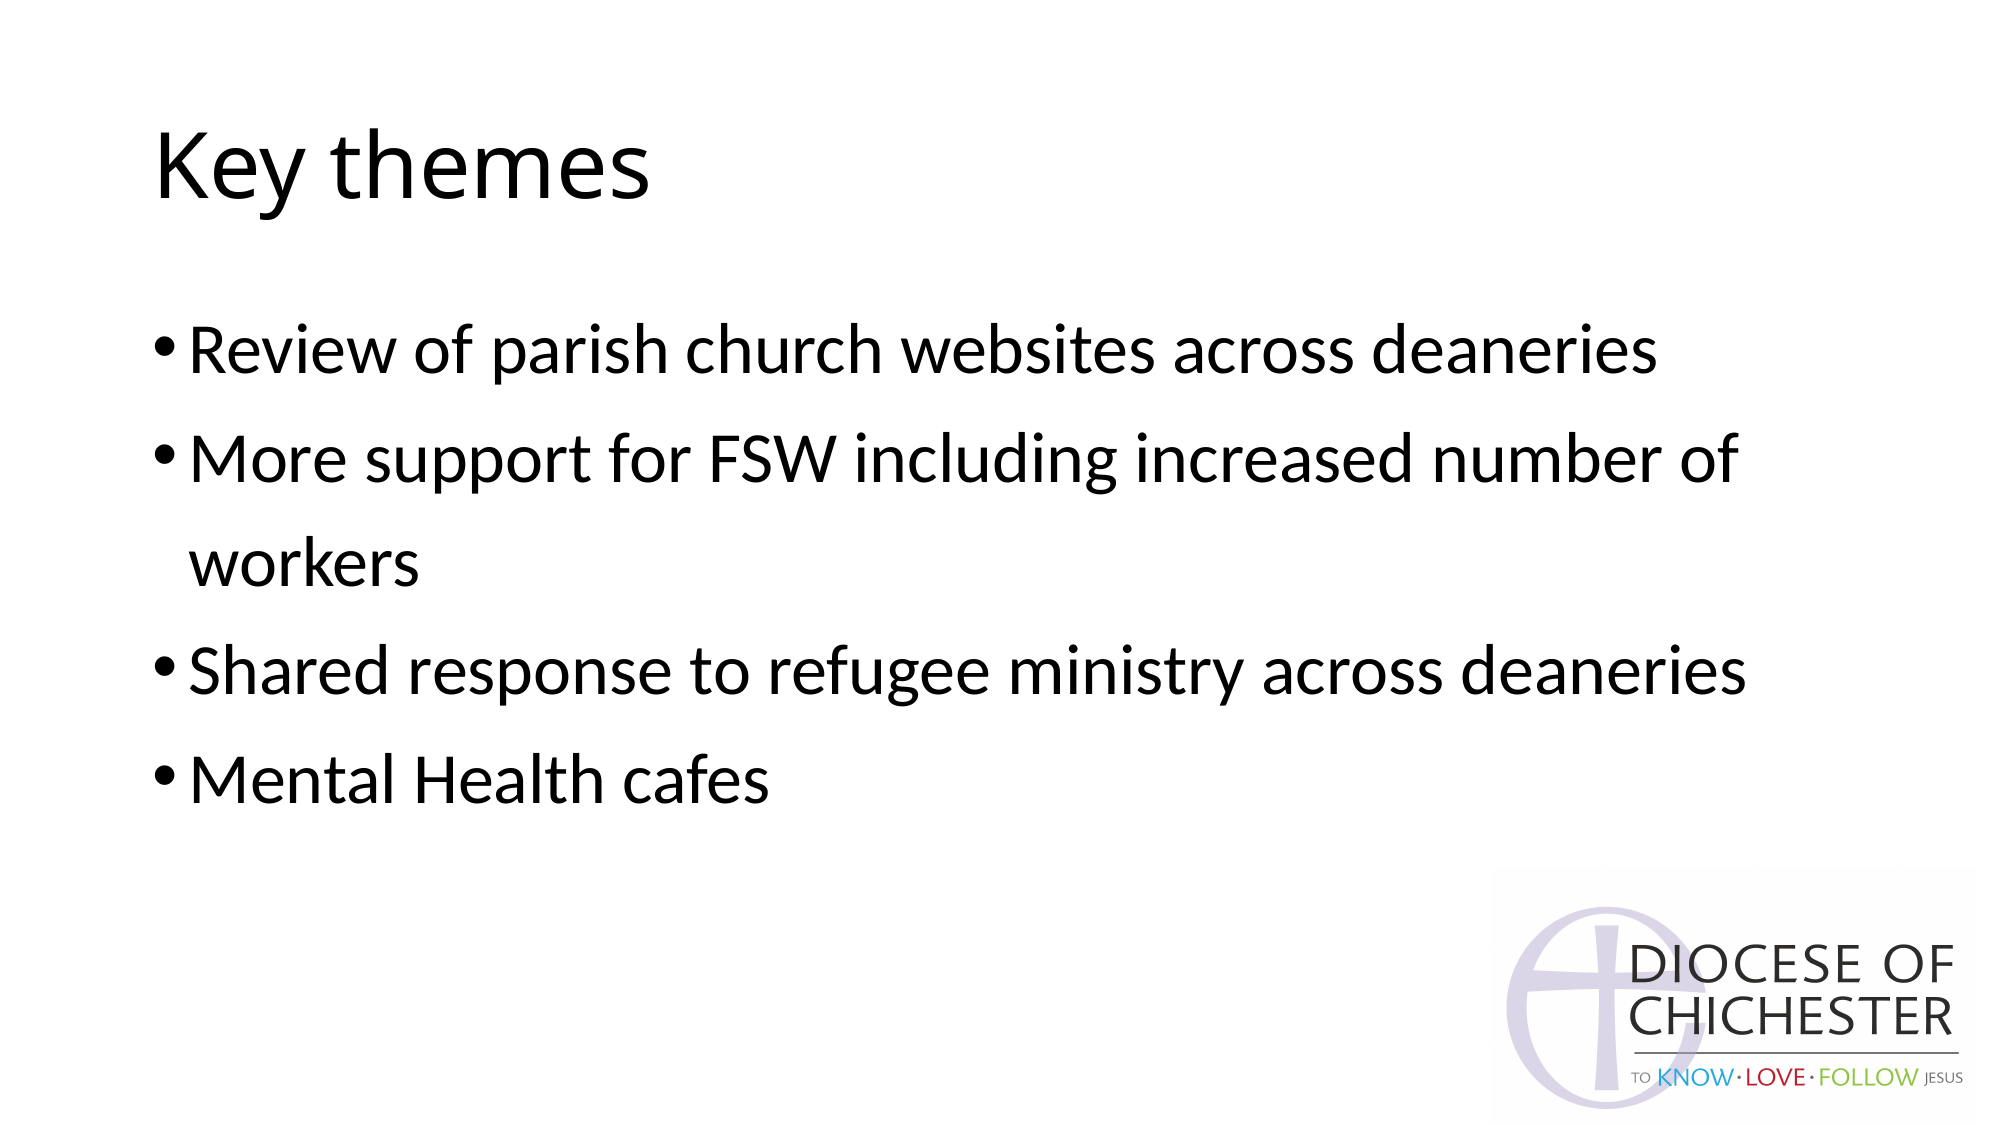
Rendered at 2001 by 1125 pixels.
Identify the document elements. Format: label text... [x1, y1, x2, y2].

title Key themes [137, 59, 1863, 277]
picture [1491, 867, 1978, 1125]
list Review of parish church websites across deaneries More support for FSW including increased number of workers Shared response to refugee ministry across deaneries Mental Health cafes [137, 277, 1863, 992]
